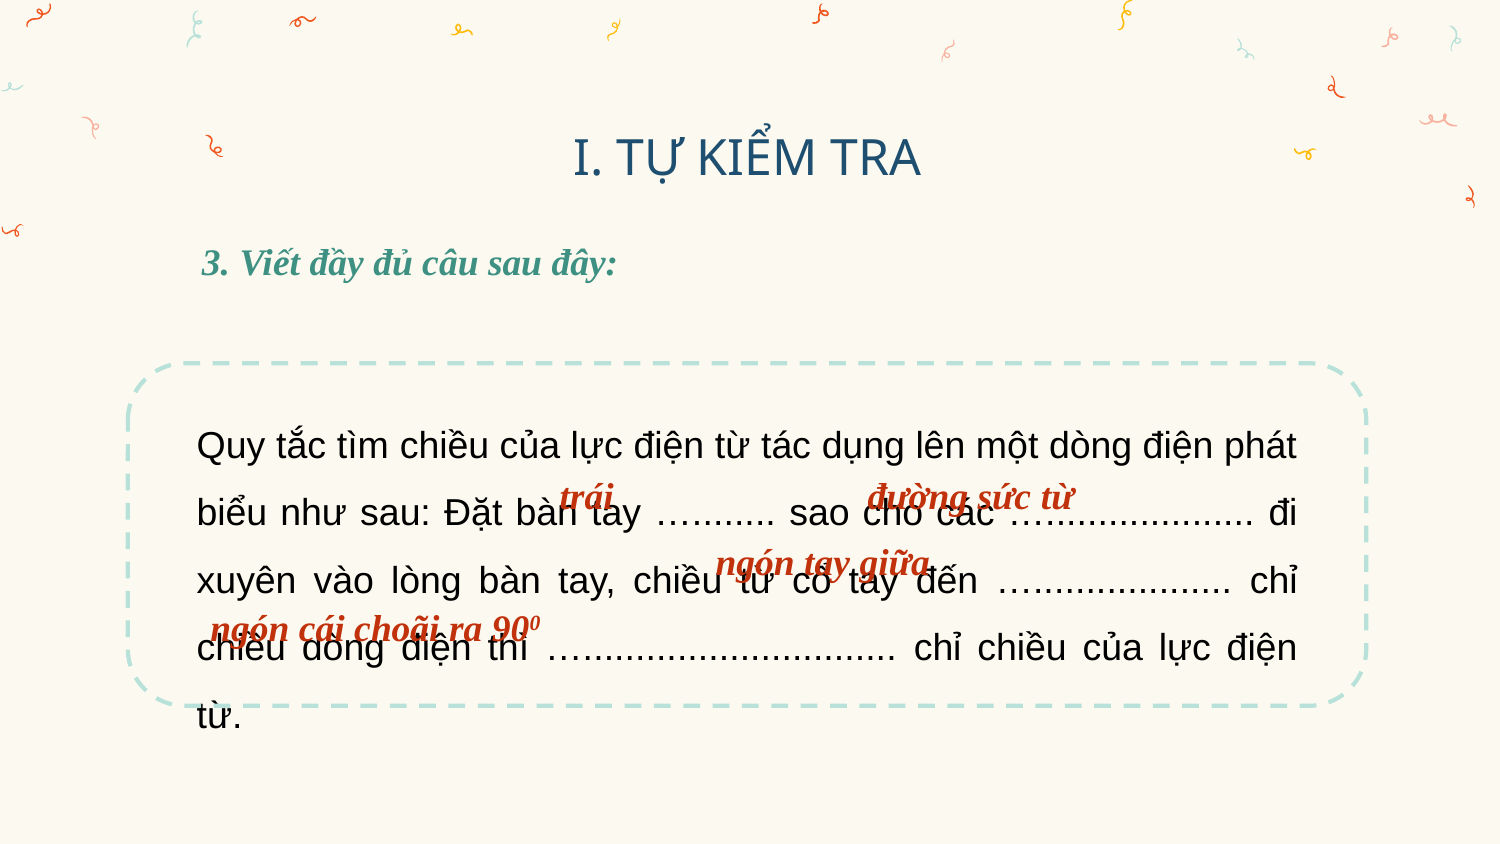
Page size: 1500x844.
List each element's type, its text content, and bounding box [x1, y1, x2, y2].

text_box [127, 362, 1367, 706]
text_box 3. Viết đầy đủ câu sau đây: [187, 230, 649, 291]
text_box I. TỰ KIỂM TRA [546, 118, 948, 194]
